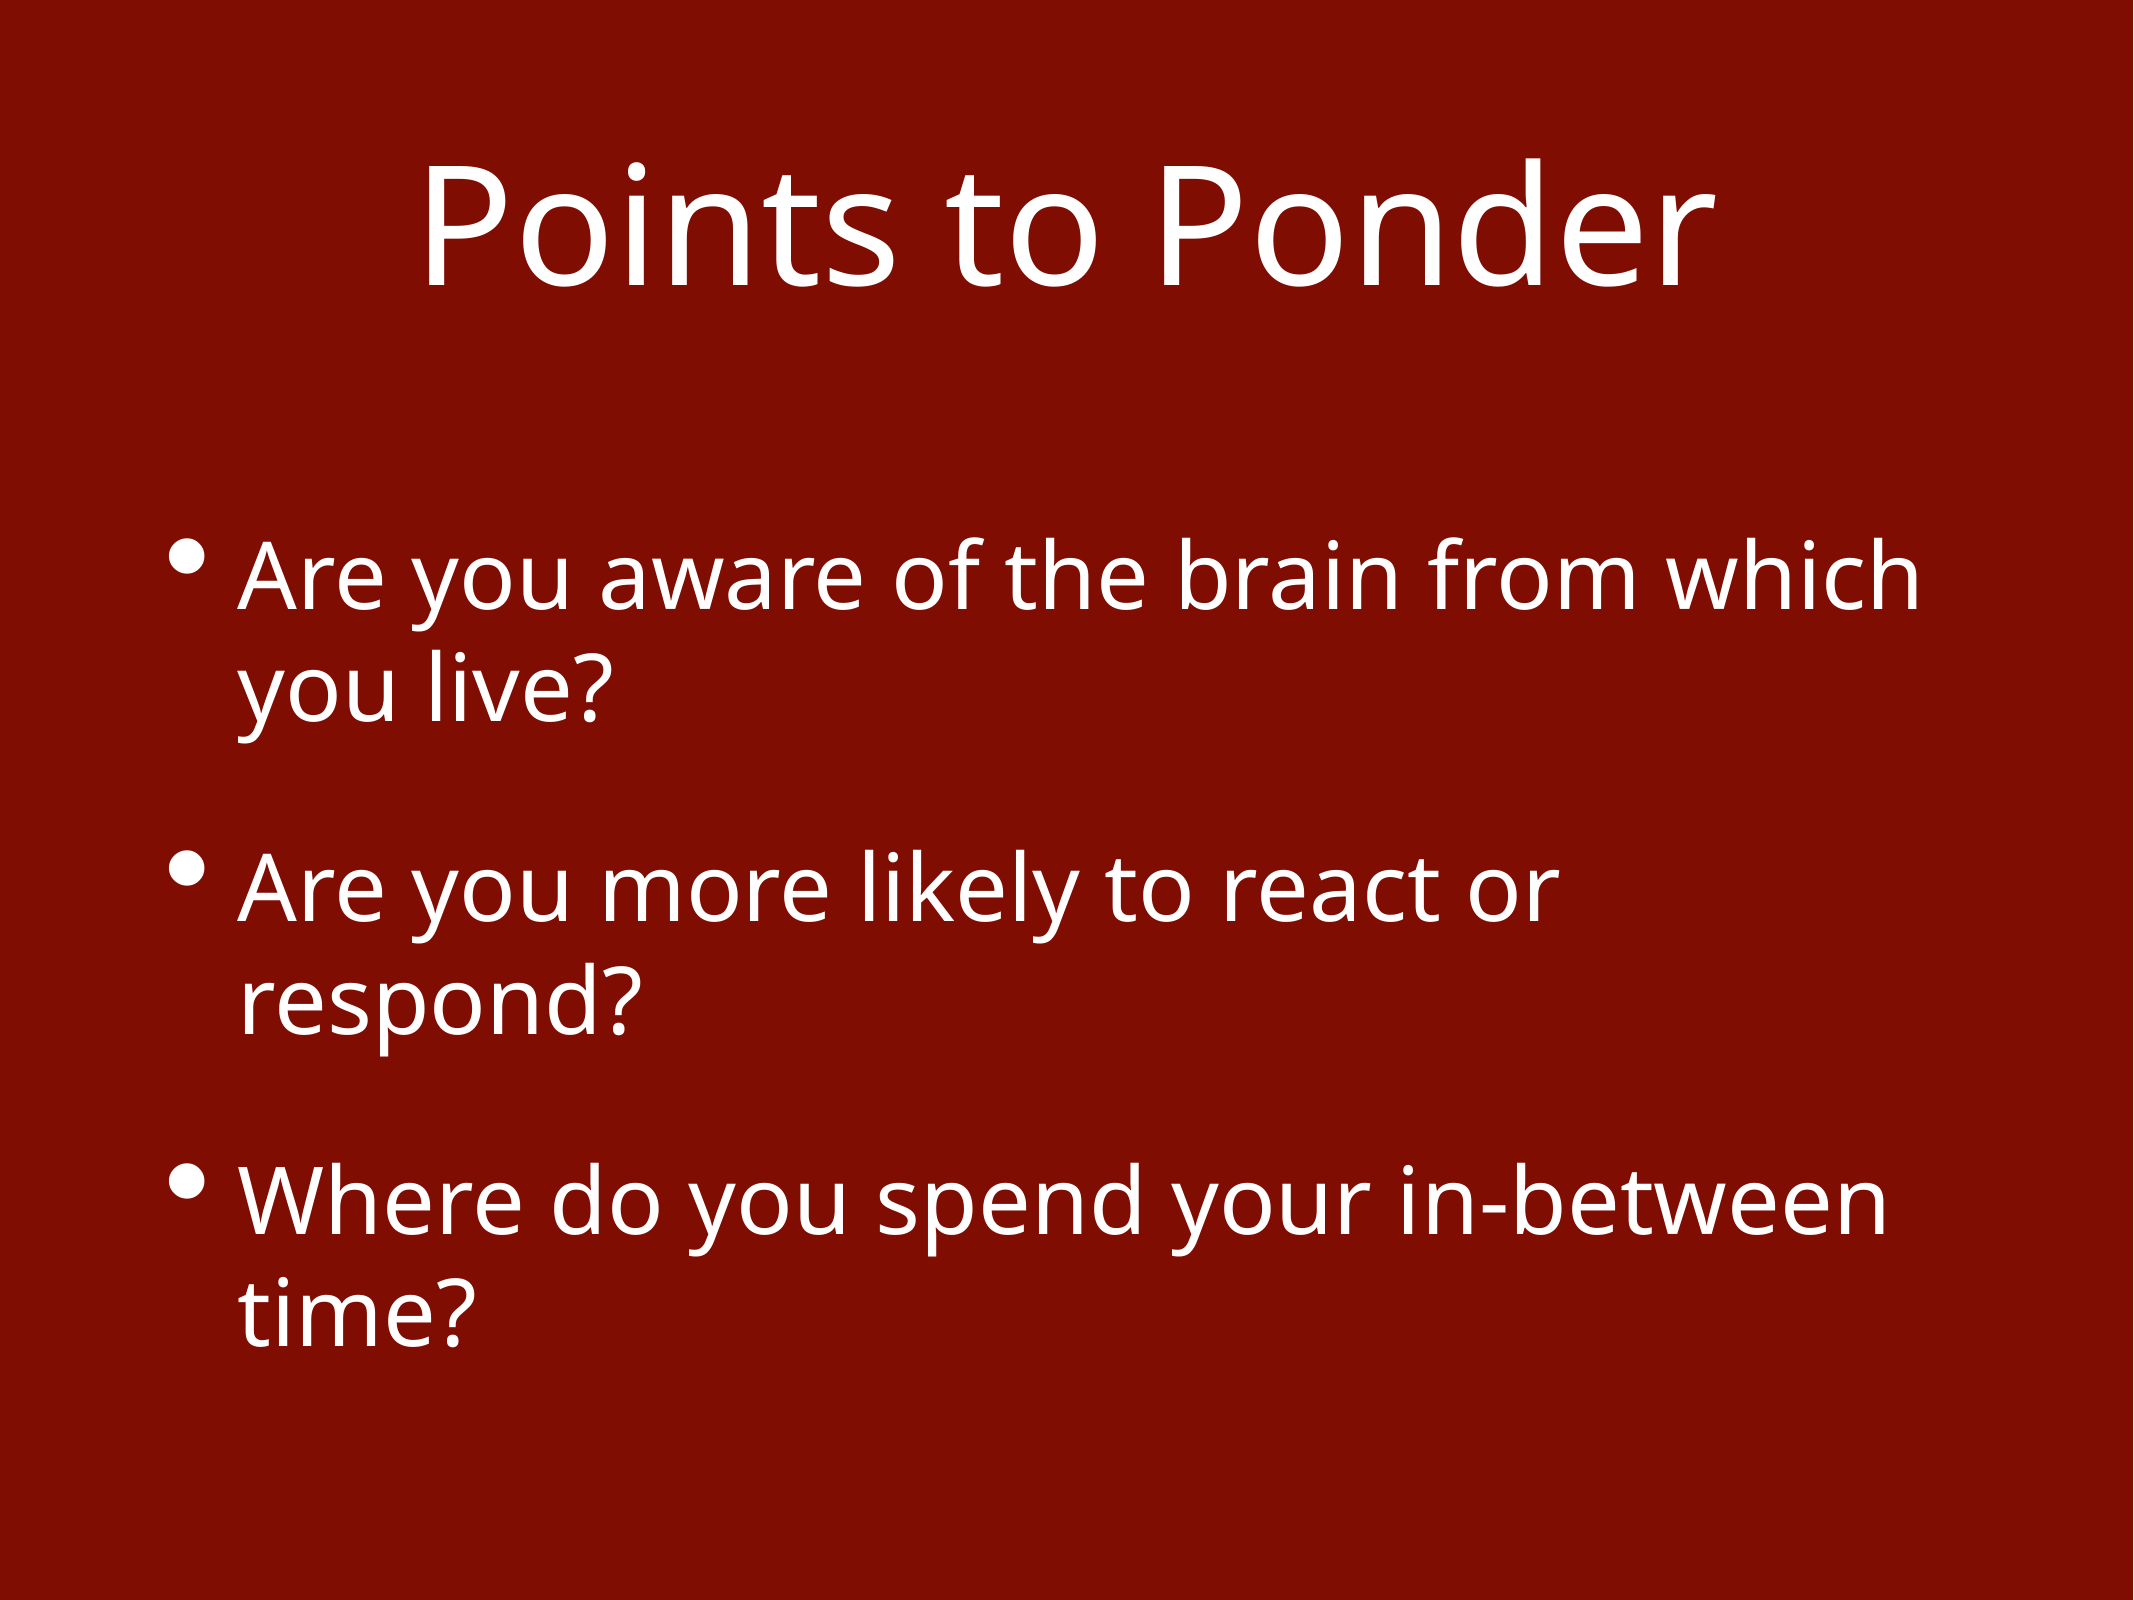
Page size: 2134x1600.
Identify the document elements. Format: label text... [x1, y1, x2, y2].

title Points to Ponder [155, 41, 1978, 397]
list Are you aware of the brain from which you live? Are you more likely to react or respond? Where do you spend your in-between time? [155, 424, 1978, 1457]
